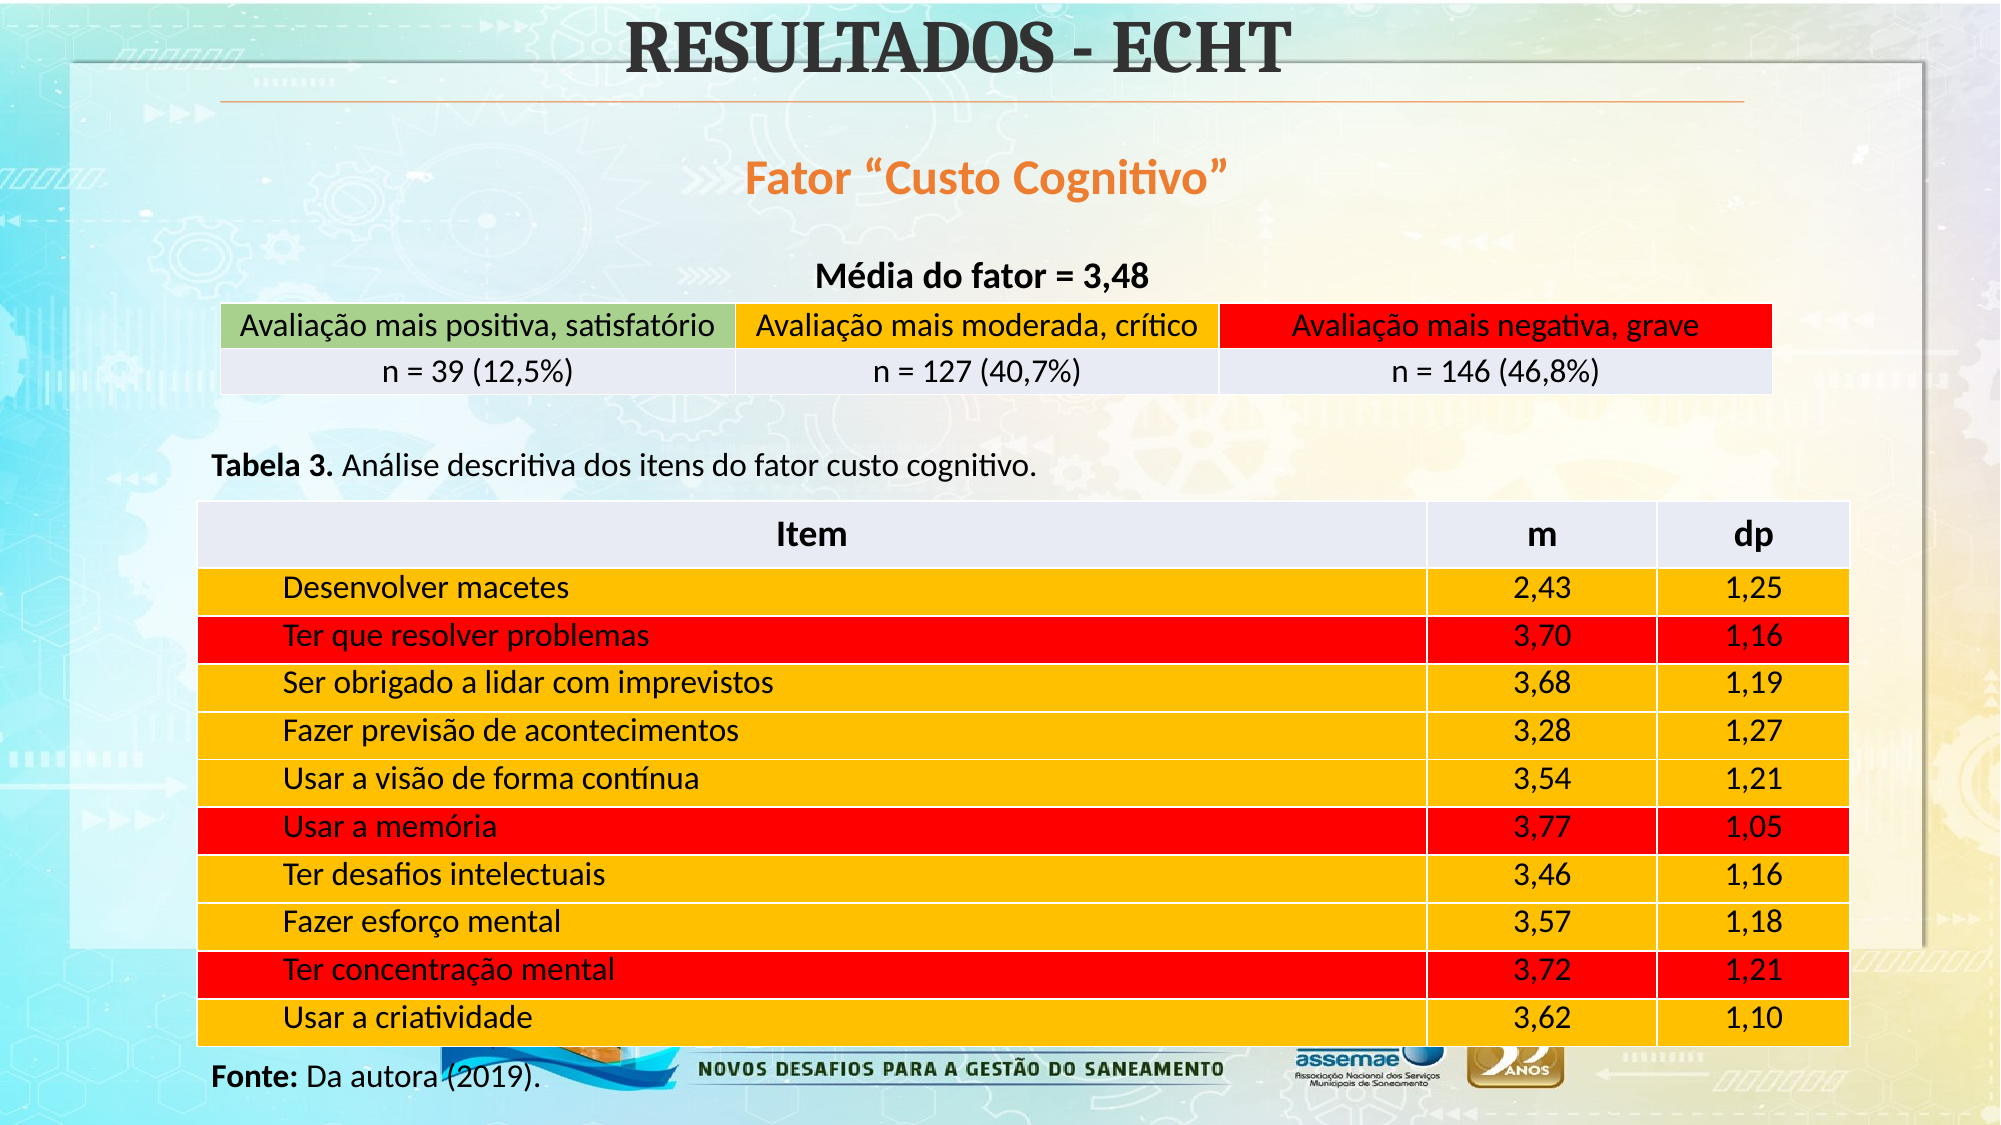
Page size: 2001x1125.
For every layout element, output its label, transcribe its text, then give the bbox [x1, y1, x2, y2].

table_cell 3,54 [1428, 760, 1656, 806]
table_header Item [198, 502, 1426, 567]
table_header dp [1658, 502, 1849, 567]
table_cell 1,16 [1658, 617, 1849, 663]
table_cell Usar a memória [198, 808, 1426, 854]
table_cell Ter que resolver problemas [198, 617, 1426, 663]
table_cell 1,16 [1658, 856, 1849, 902]
table_cell 1,10 [1658, 1000, 1849, 1046]
table_cell n = 127 (40,7%) [736, 349, 1218, 394]
table_cell 1,25 [1658, 569, 1849, 615]
table_cell n = 146 (46,8%) [1220, 349, 1772, 394]
table_cell 3,72 [1428, 952, 1656, 998]
table_header Avaliação mais moderada, crítico [736, 304, 1218, 348]
table_cell Usar a visão de forma contínua [198, 760, 1426, 806]
text_box RESULTADOS - ECHT [421, 0, 1497, 101]
table_cell Usar a criatividade [198, 1000, 1426, 1046]
table_cell Fazer previsão de acontecimentos [198, 713, 1426, 759]
table_cell 1,27 [1658, 713, 1849, 759]
table_cell 1,21 [1658, 760, 1849, 806]
table_cell Ser obrigado a lidar com imprevistos [198, 665, 1426, 711]
table_cell 1,18 [1658, 904, 1849, 950]
table_cell Ter desafios intelectuais [198, 856, 1426, 902]
table_cell 1,19 [1658, 665, 1849, 711]
table_cell 1,05 [1658, 808, 1849, 854]
table_cell 3,68 [1428, 665, 1656, 711]
table_cell 3,57 [1428, 904, 1656, 950]
text_box Fonte: Da autora (2019). [196, 1046, 1284, 1102]
table_cell 3,70 [1428, 617, 1656, 663]
picture [0, 0, 2000, 1125]
table_cell Ter concentração mental [198, 952, 1426, 998]
table_header Avaliação mais positiva, satisfatório [221, 304, 735, 348]
table_cell Desenvolver macetes [198, 569, 1426, 615]
table_cell 3,28 [1428, 713, 1656, 759]
table_cell 2,43 [1428, 569, 1656, 615]
table_cell Fazer esforço mental [198, 904, 1426, 950]
table_cell 3,62 [1428, 1000, 1656, 1046]
table_cell n = 39 (12,5%) [221, 349, 735, 394]
text_box Média do fator = 3,48 [728, 243, 1237, 304]
text_box Fator “Custo Cognitivo” [397, 137, 1579, 212]
text_box Tabela 3. Análise descritiva dos itens do fator custo cognitivo. [196, 436, 1284, 491]
table_cell 1,21 [1658, 952, 1849, 998]
table_header Avaliação mais negativa, grave [1220, 304, 1772, 348]
table_header m [1428, 502, 1656, 567]
table_cell 3,77 [1428, 808, 1656, 854]
table_cell 3,46 [1428, 856, 1656, 902]
